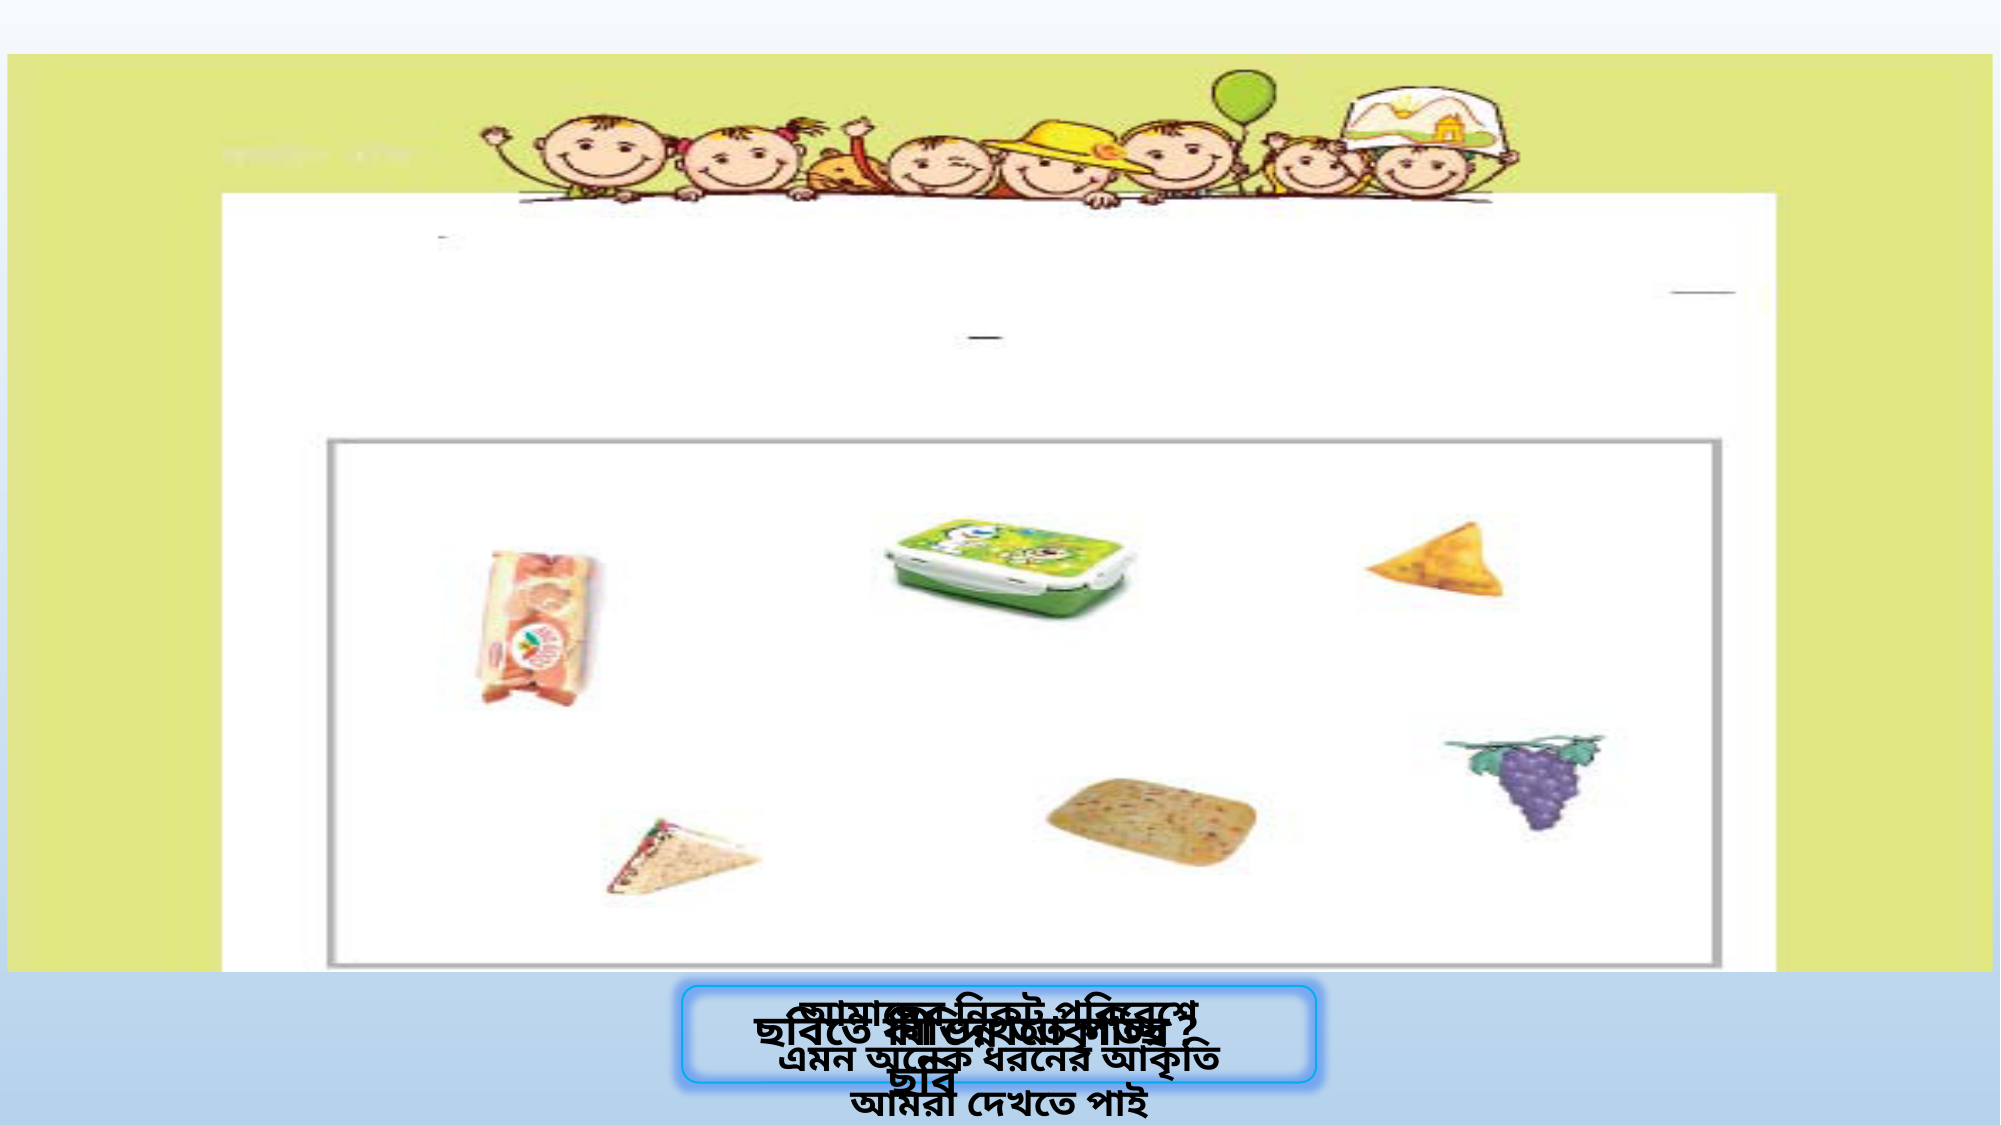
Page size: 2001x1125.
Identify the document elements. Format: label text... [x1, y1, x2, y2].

text_box আমাদের নিকট পরিবেশে এমন অনেক ধরনের আকৃতি আমরা দেখতে পাই [751, 981, 1248, 1125]
text_box ছবিতে কী দেখতে পাচ্ছ ? [740, 995, 751, 1061]
picture [7, 54, 1993, 972]
text_box [681, 984, 751, 1084]
text_box [1248, 984, 1318, 1084]
